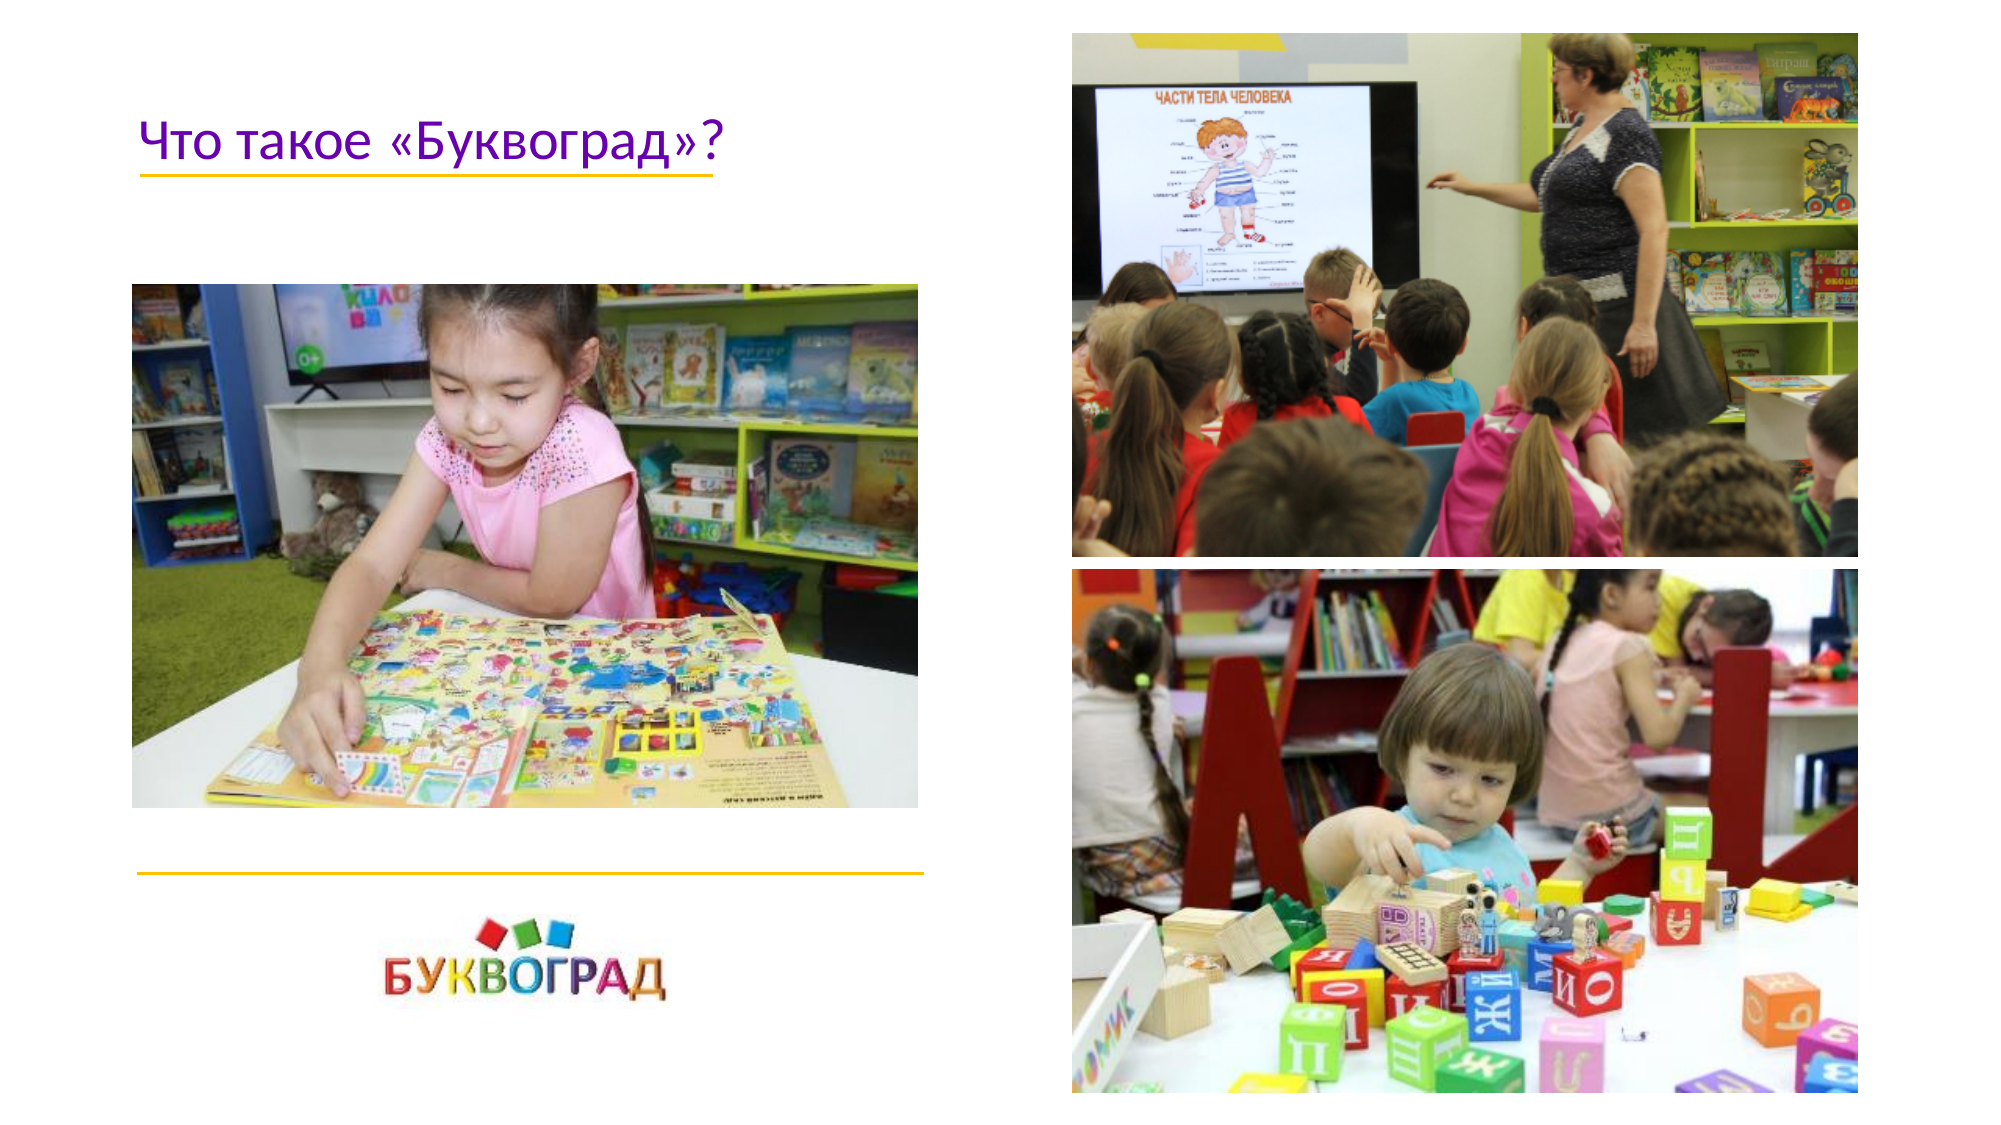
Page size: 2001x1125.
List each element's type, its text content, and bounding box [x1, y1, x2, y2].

picture [132, 284, 918, 809]
picture [1072, 33, 1858, 557]
picture [1072, 569, 1858, 1093]
subtitle Что такое «Буквоград»? [123, 101, 793, 198]
picture [378, 914, 672, 1009]
